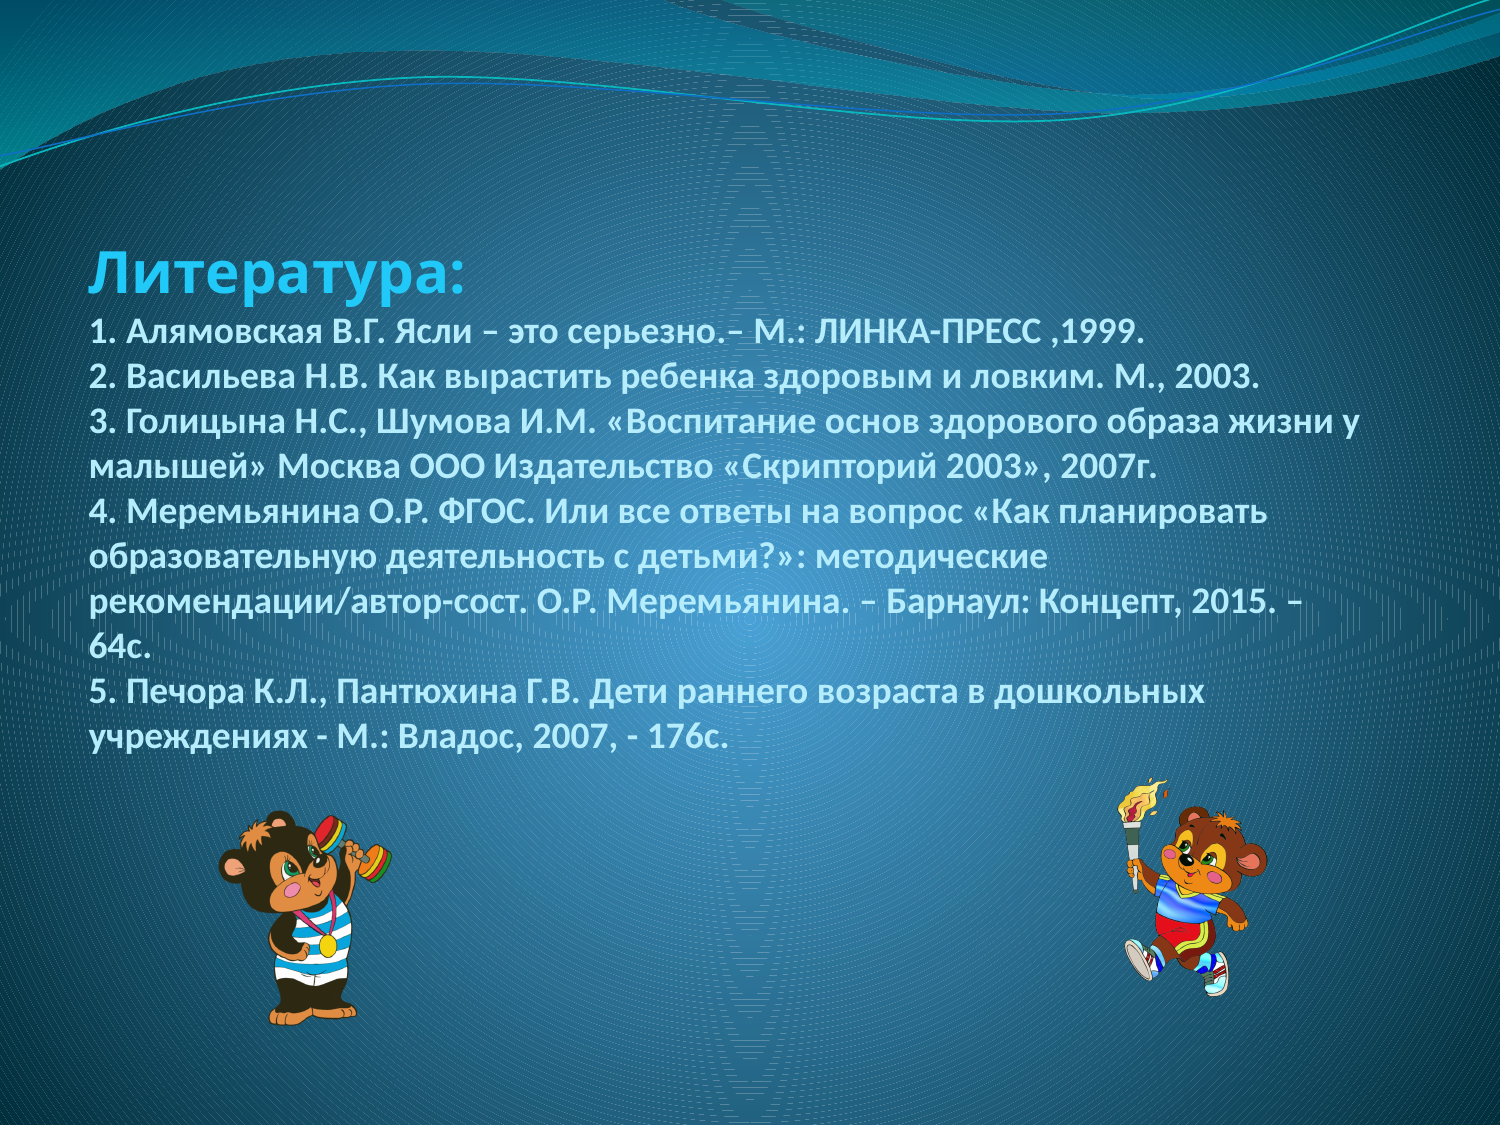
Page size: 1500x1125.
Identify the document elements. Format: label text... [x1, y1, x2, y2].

picture [218, 810, 392, 1026]
title Литература: 1. Алямовская В.Г. Ясли – это серьезно.– М.: ЛИНКА-ПРЕСС ,1999. 2. Васильева Н.В. Как вырастить ребенка здоровым и ловким. М., 2003. 3. Голицына Н.С., Шумова И.М. «Воспитание основ здорового образа жизни у малышей» Москва ООО Издательство «Скрипторий 2003», 2007г. 4. Меремьянина О.Р. ФГОС. Или все ответы на вопрос «Как планировать образовательную деятельность с детьми?»: методические рекомендации/автор-сост. О.Р. Меремьянина. – Барнаул: Концепт, 2015. – 64с. 5. Печора К.Л., Пантюхина Г.В. Дети раннего возраста в дошкольных учреждениях - М.: Владос, 2007, - 176с. [88, 940, 1364, 1066]
picture [1115, 774, 1270, 999]
